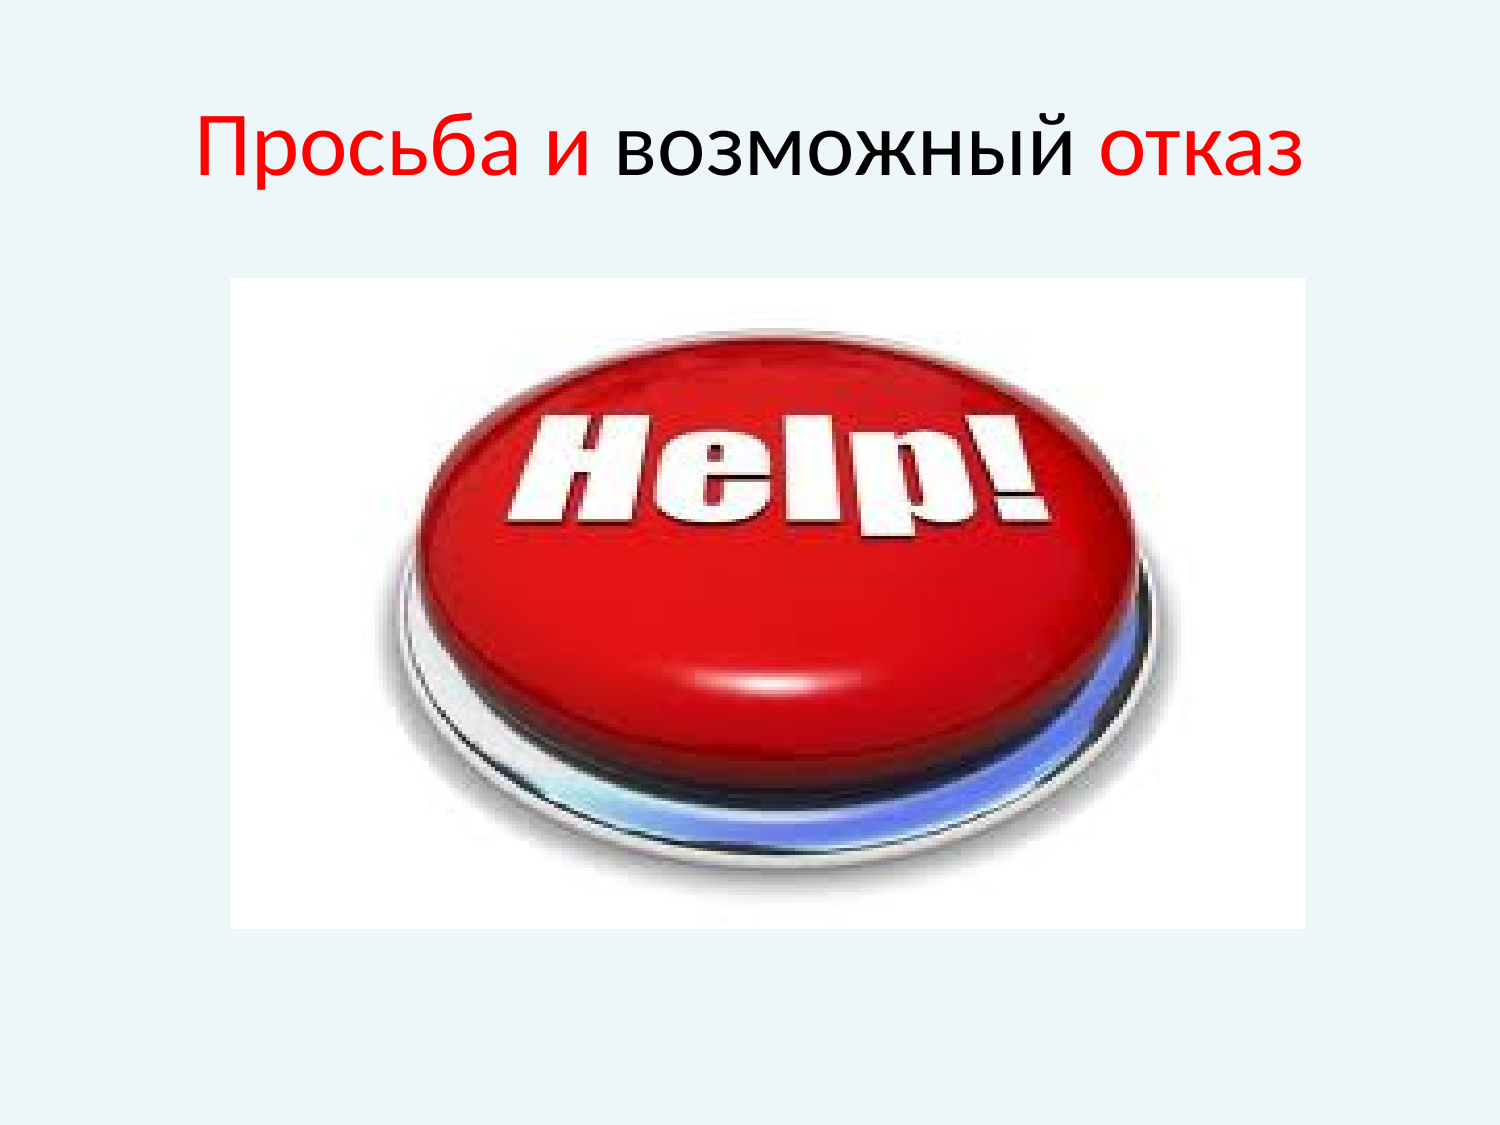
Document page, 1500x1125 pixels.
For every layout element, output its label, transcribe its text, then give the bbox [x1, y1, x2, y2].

picture [229, 278, 1306, 929]
title Просьба и возможный отказ [75, 45, 1425, 233]
